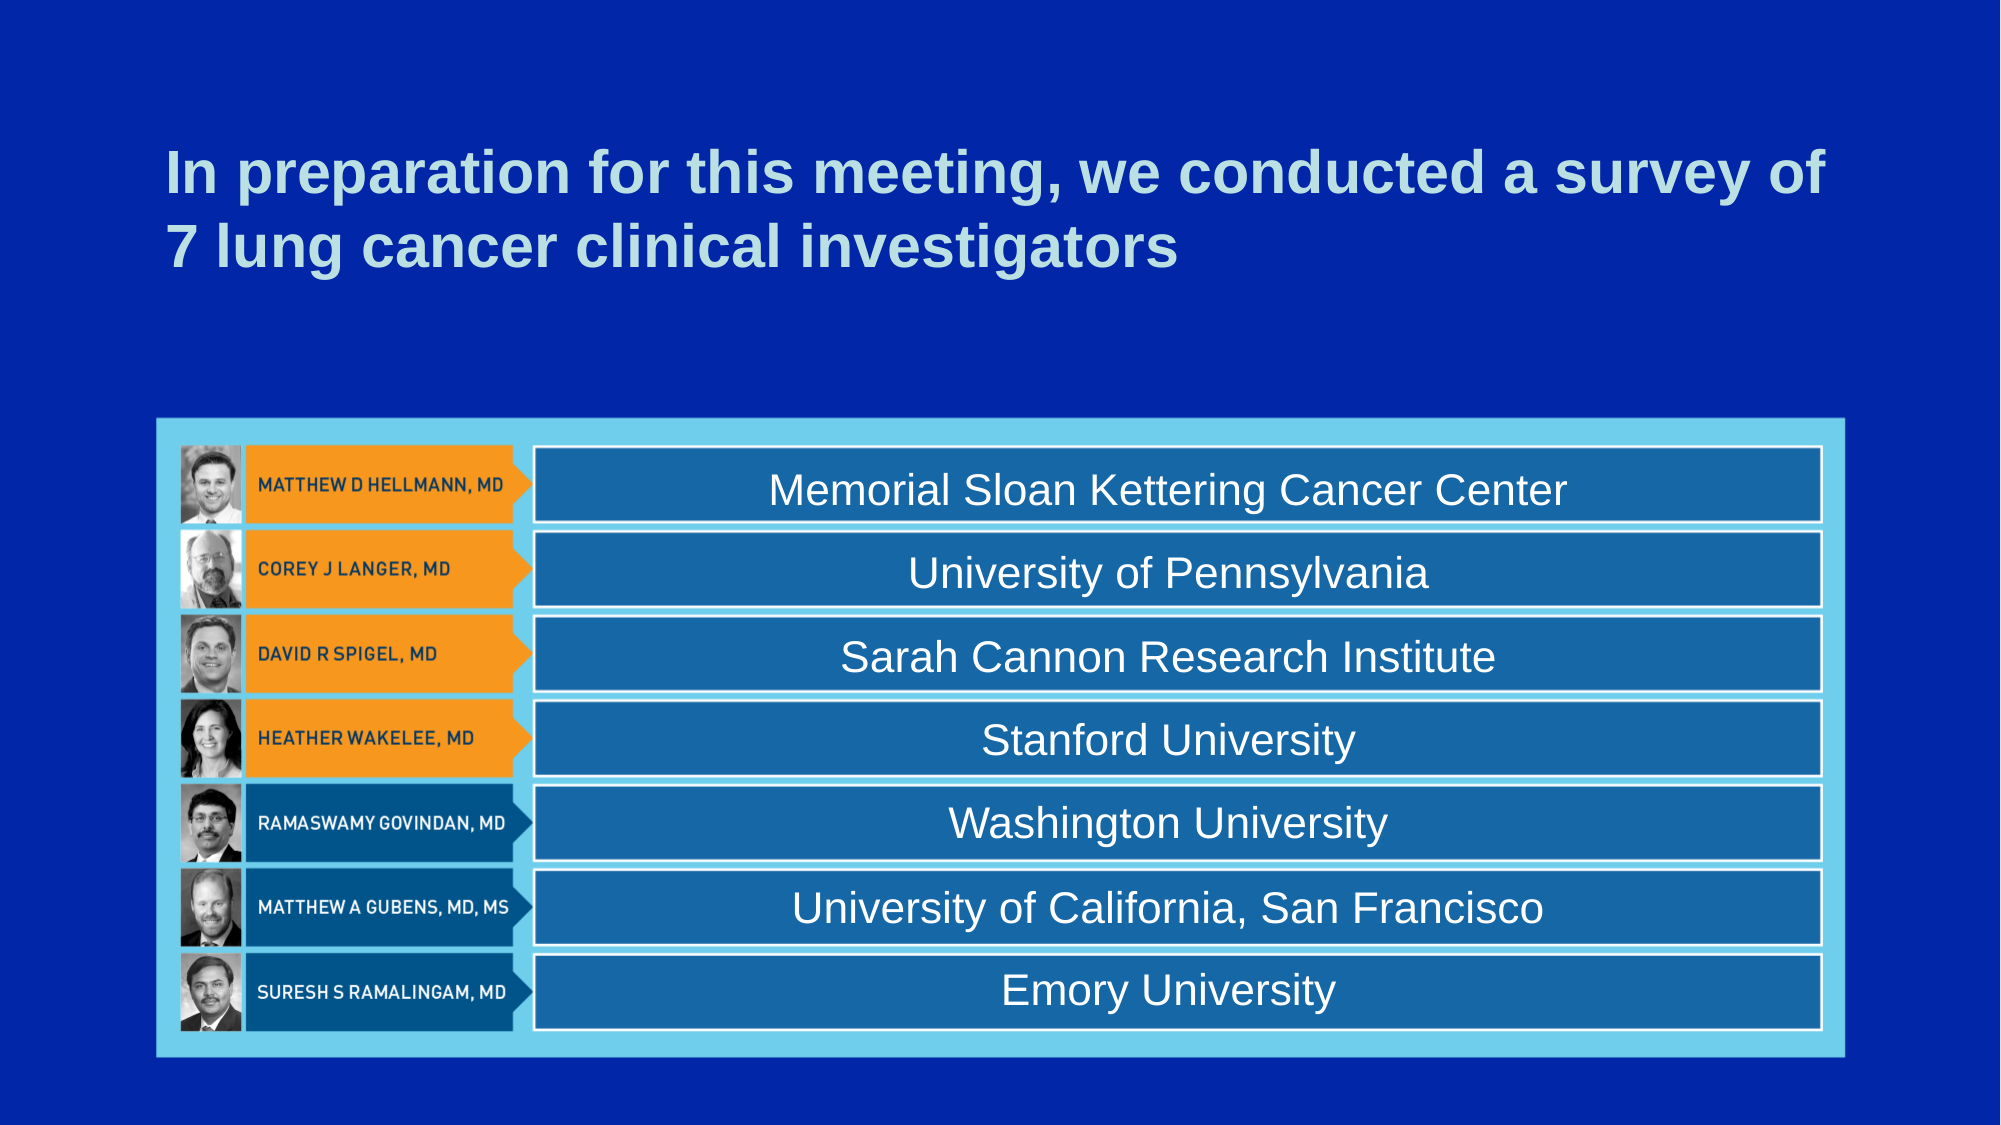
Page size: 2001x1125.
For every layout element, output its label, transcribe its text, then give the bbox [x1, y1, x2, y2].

list University of Pennsylvania [533, 529, 1817, 612]
list Sarah Cannon Research Institute [533, 612, 1817, 695]
list Stanford University [533, 695, 1817, 779]
list Emory University [533, 945, 1817, 1030]
list Washington University [533, 779, 1817, 863]
title In preparation for this meeting, we conducted a survey of 7 lung cancer clinical investigators [150, 0, 1850, 413]
picture [0, 0, 2001, 1125]
list Memorial Sloan Kettering Cancer Center [533, 445, 1817, 529]
list University of California, San Francisco [533, 864, 1817, 945]
